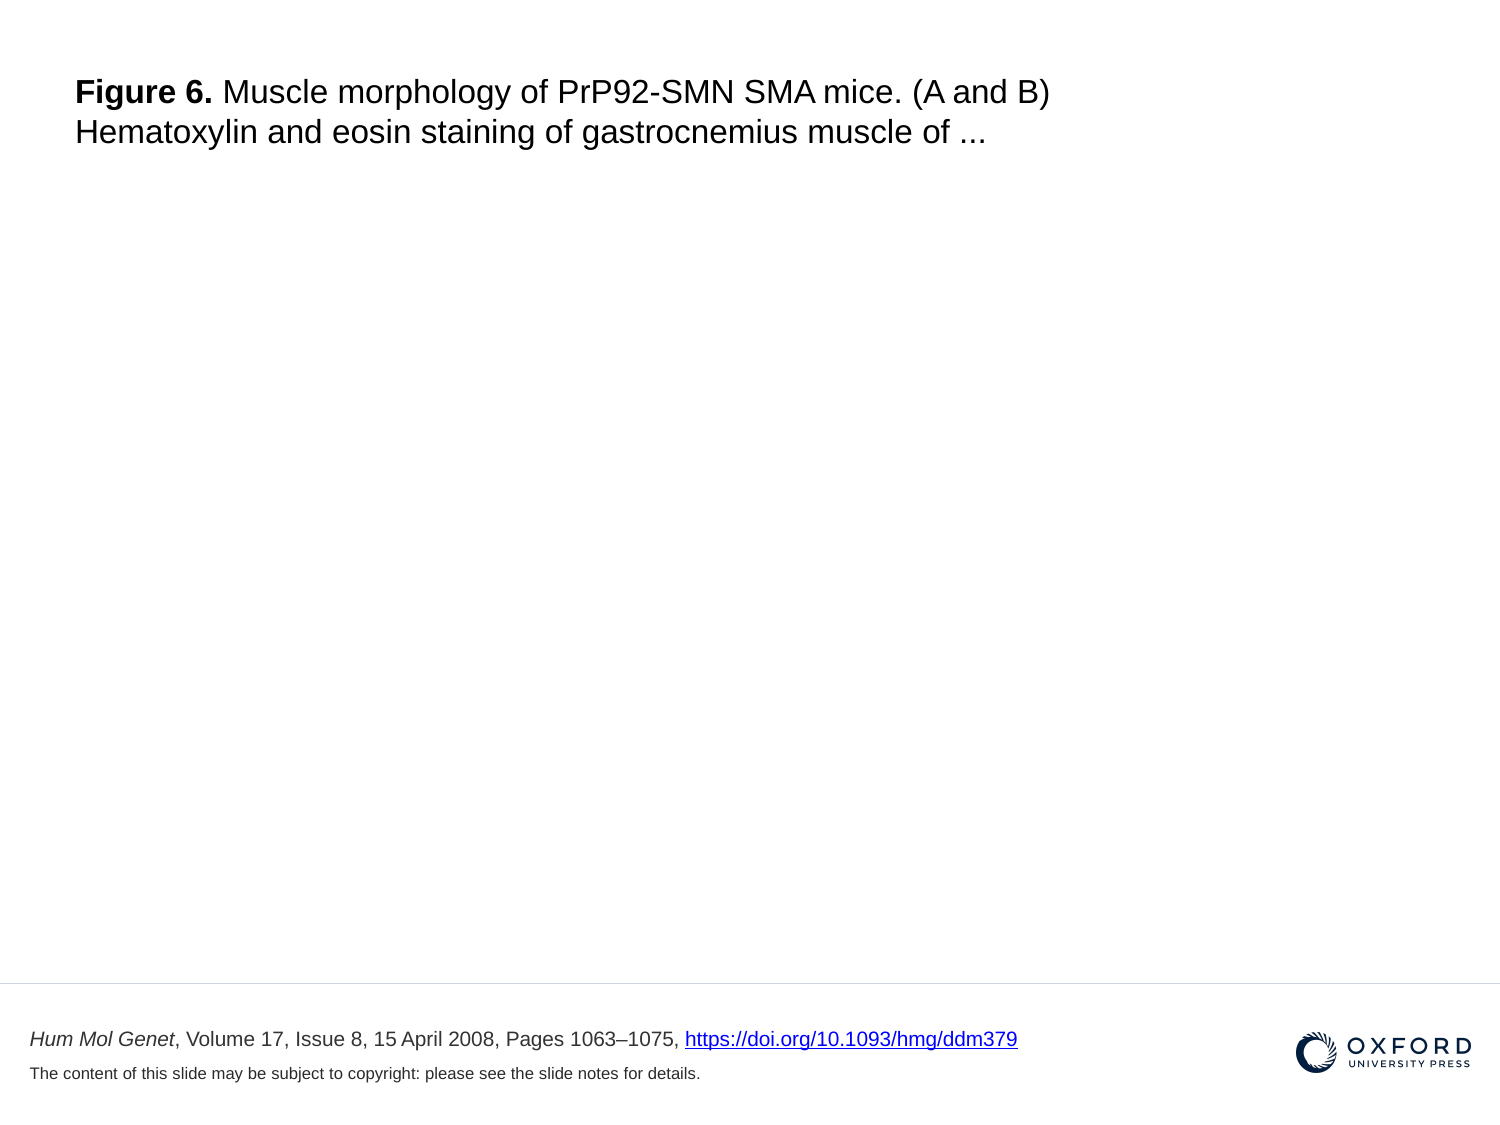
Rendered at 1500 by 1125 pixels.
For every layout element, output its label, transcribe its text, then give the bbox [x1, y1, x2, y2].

picture [1296, 1032, 1471, 1073]
footer Hum Mol Genet, Volume 17, Issue 8, 15 April 2008, Pages 1063–1075, https://doi.org/10.1093/hmg/ddm379 The content of this slide may be subject to copyright: please see the slide notes for details. [0, 983, 1260, 1125]
title Figure 6. Muscle morphology of PrP92-SMN SMA mice. (A and B) Hematoxylin and eosin staining of gastrocnemius muscle of ... [75, 69, 1078, 171]
